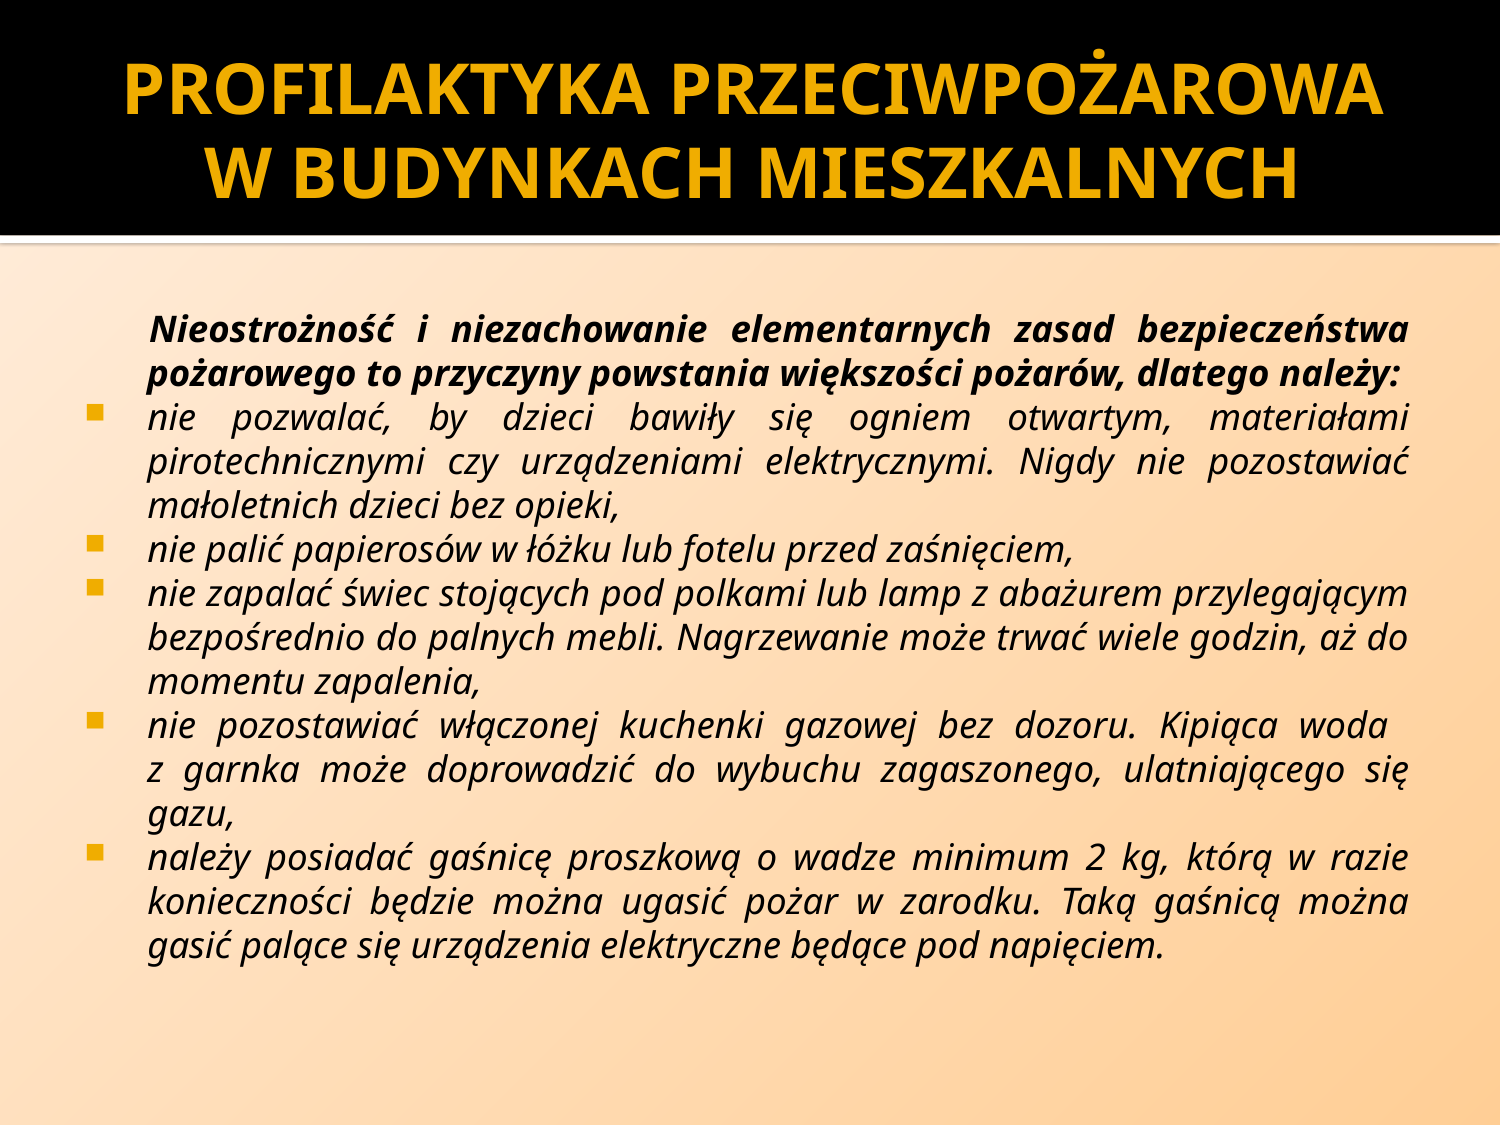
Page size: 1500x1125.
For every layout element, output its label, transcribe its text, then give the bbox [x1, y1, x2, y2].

title PROFILAKTYKA PRZECIWPOŻAROWA W BUDYNKACH MIESZKALNYCH [75, 25, 1425, 231]
list Nieostrożność i niezachowanie elementarnych zasad bezpieczeństwa pożarowego to przyczyny powstania większości pożarów, dlatego należy: nie pozwalać, by dzieci bawiły się ogniem otwartym, materiałami pirotechnicznymi czy urządzeniami elektrycznymi. Nigdy nie pozostawiać małoletnich dzieci bez opieki, nie palić papierosów w łóżku lub fotelu przed zaśnięciem, nie zapalać świec stojących pod polkami lub lamp z abażurem przylegającym bezpośrednio do palnych mebli. Nagrzewanie może trwać wiele godzin, aż do momentu zapalenia, nie pozostawiać włączonej kuchenki gazowej bez dozoru. Kipiąca woda z garnka może doprowadzić do wybuchu zagaszonego, ulatniającego się gazu, należy posiadać gaśnicę proszkową o wadze minimum 2 kg, którą w razie konieczności będzie można ugasić pożar w zarodku. Taką gaśnicą można gasić palące się urządzenia elektryczne będące pod napięciem. [75, 291, 1425, 1050]
